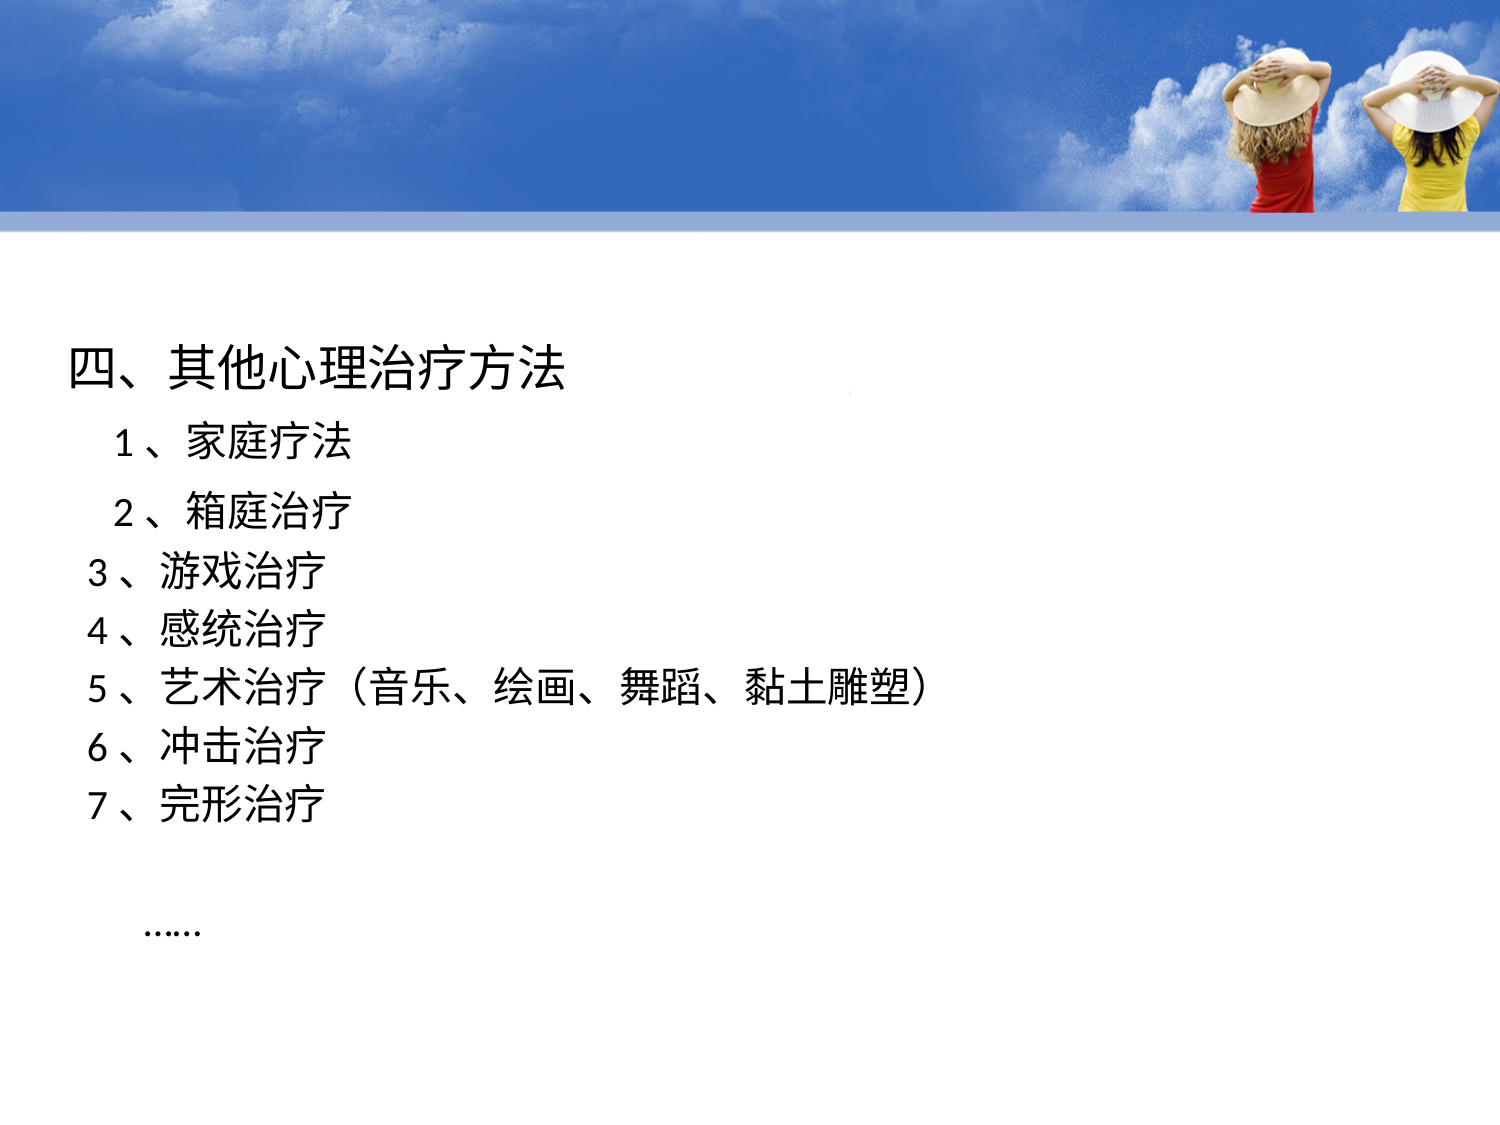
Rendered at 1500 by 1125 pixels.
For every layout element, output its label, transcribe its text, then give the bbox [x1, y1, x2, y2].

list 四、其他心理治疗方法 1、家庭疗法 2、箱庭治疗 3、游戏治疗 4、感统治疗 5、艺术治疗（音乐、绘画、舞蹈、黏土雕塑） 6、冲击治疗 7、完形治疗 …… [52, 833, 1329, 1081]
picture [0, 0, 1500, 1125]
